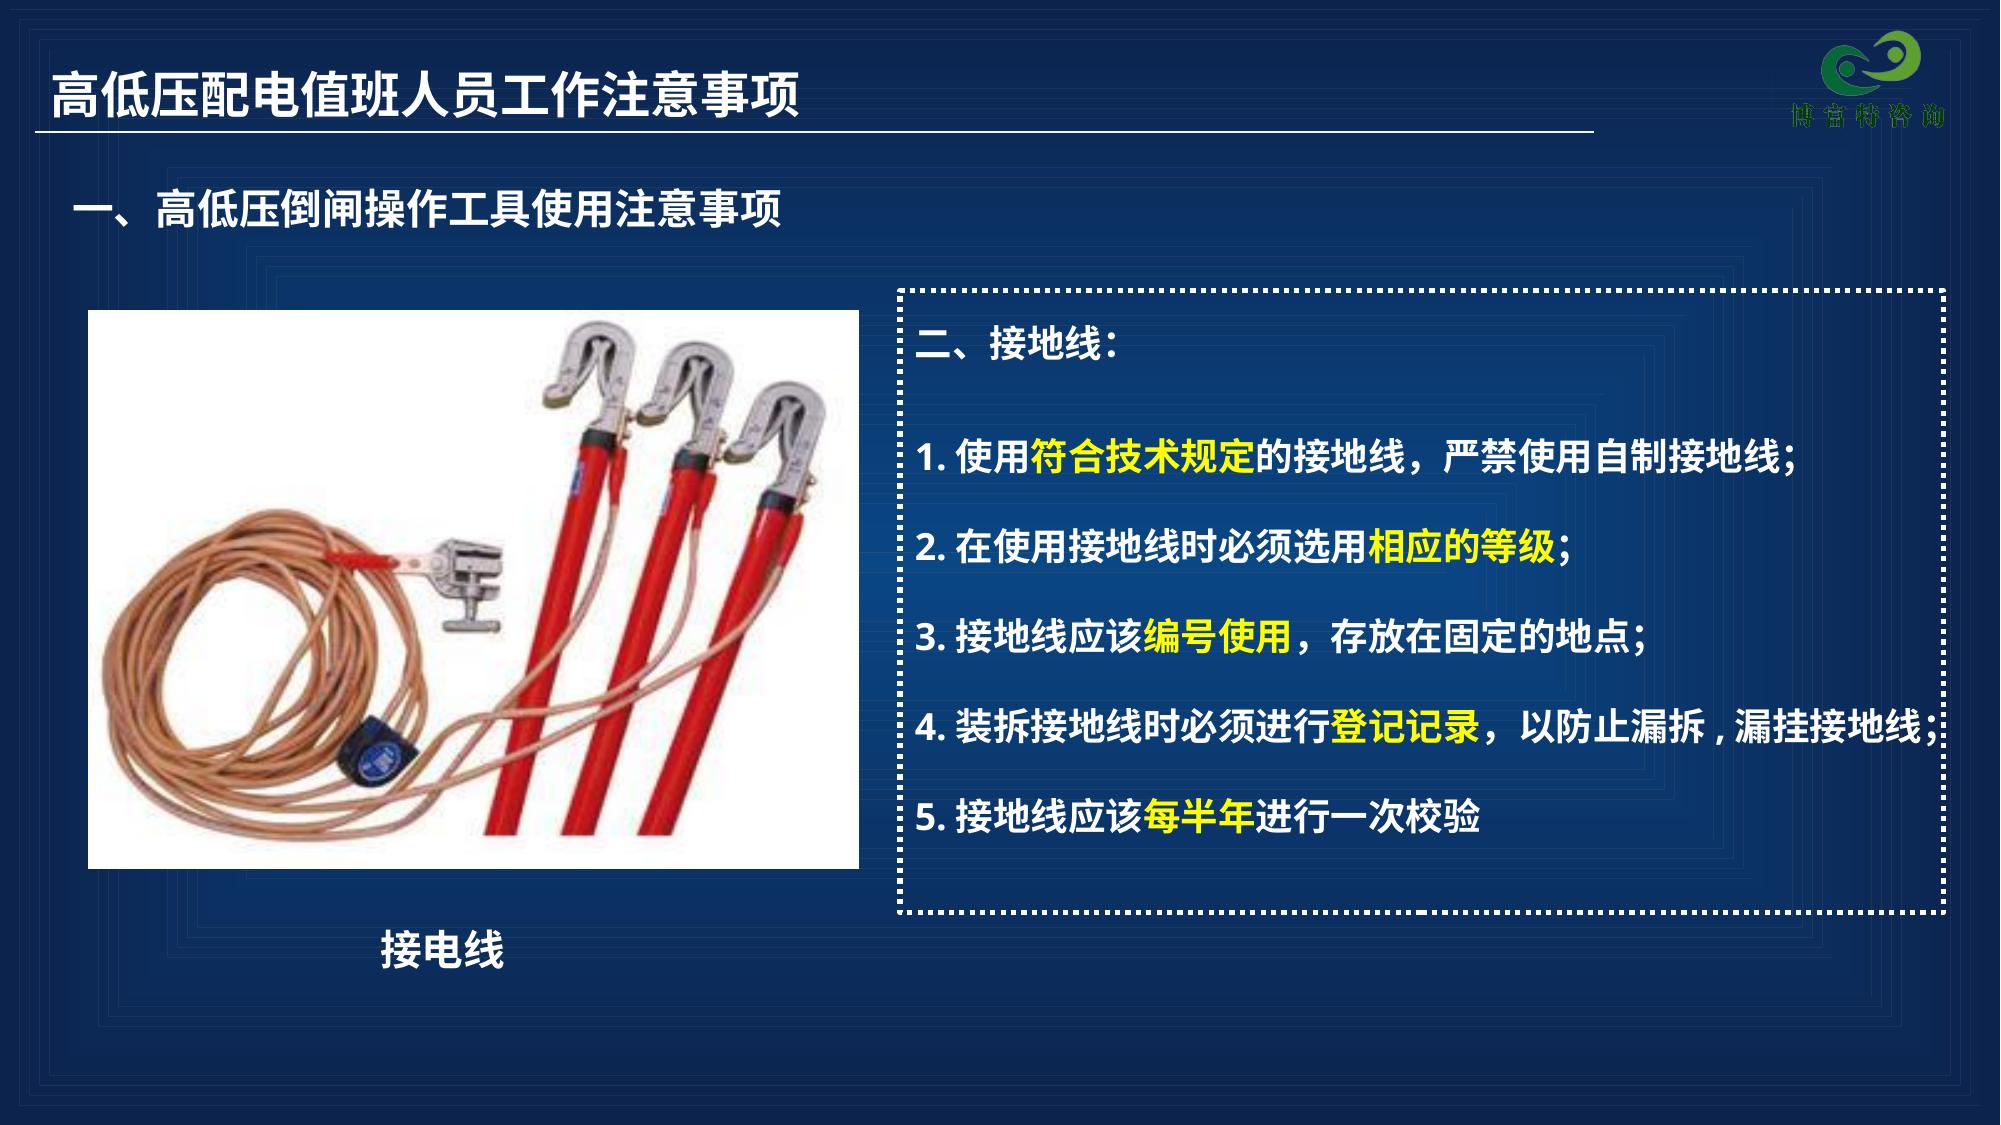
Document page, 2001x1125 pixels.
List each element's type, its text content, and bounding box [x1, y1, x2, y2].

picture [1772, 30, 1969, 131]
text_box 高低压配电值班人员工作注意事项 [35, 55, 869, 131]
text_box 二、接地线： 1.使用符合技术规定的接地线，严禁使用自制接地线； 2.在使用接地线时必须选用相应的等级； 3.接地线应该编号使用，存放在固定的地点； 4.装拆接地线时必须进行登记记录，以防止漏拆,漏挂接地线； 5.接地线应该每半年进行一次校验 [899, 290, 1944, 913]
picture [88, 310, 859, 869]
text_box 一、高低压倒闸操作工具使用注意事项 [0, 150, 978, 240]
text_box 接电线 [365, 916, 636, 981]
